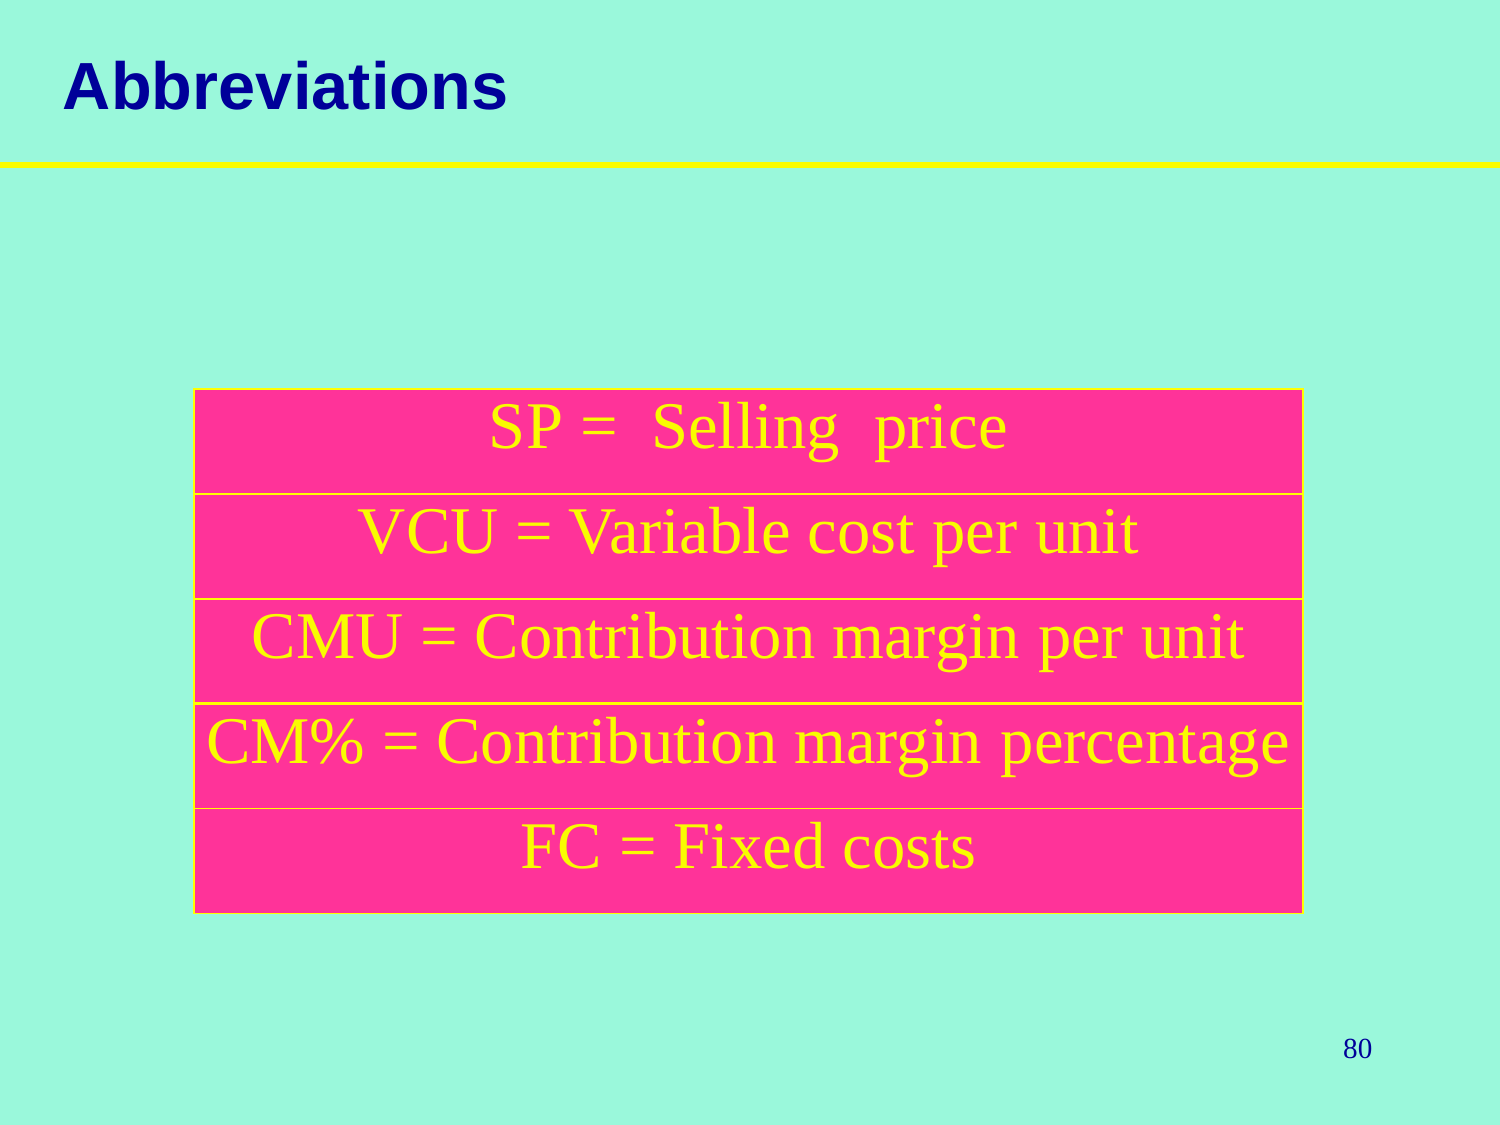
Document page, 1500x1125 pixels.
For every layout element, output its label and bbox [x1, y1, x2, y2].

table_cell [195, 705, 1302, 808]
table_cell [195, 809, 1302, 913]
table_header [195, 390, 1302, 493]
table_cell [195, 495, 1302, 598]
title [60, 40, 511, 231]
slide_number [1324, 1030, 1377, 1125]
table_cell [195, 600, 1302, 702]
